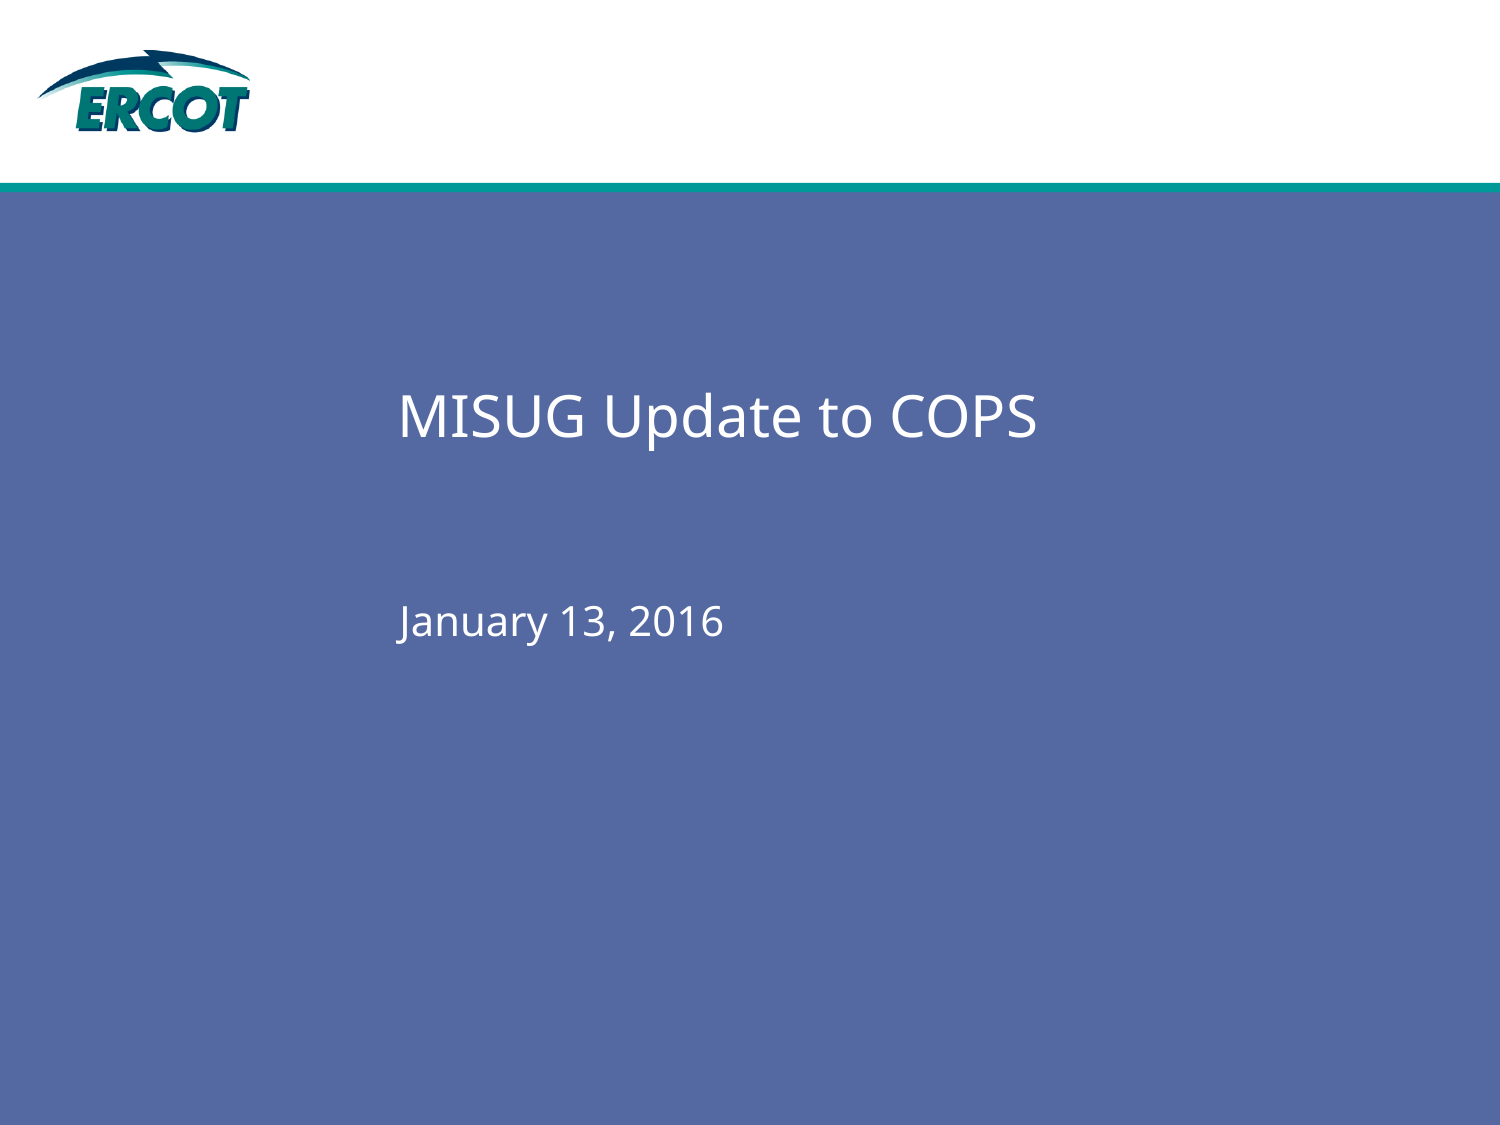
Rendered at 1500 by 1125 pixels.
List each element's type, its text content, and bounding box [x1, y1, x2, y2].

title MISUG Update to COPS [382, 312, 1446, 517]
picture [37, 50, 250, 136]
subtitle January 13, 2016 [384, 587, 1425, 775]
